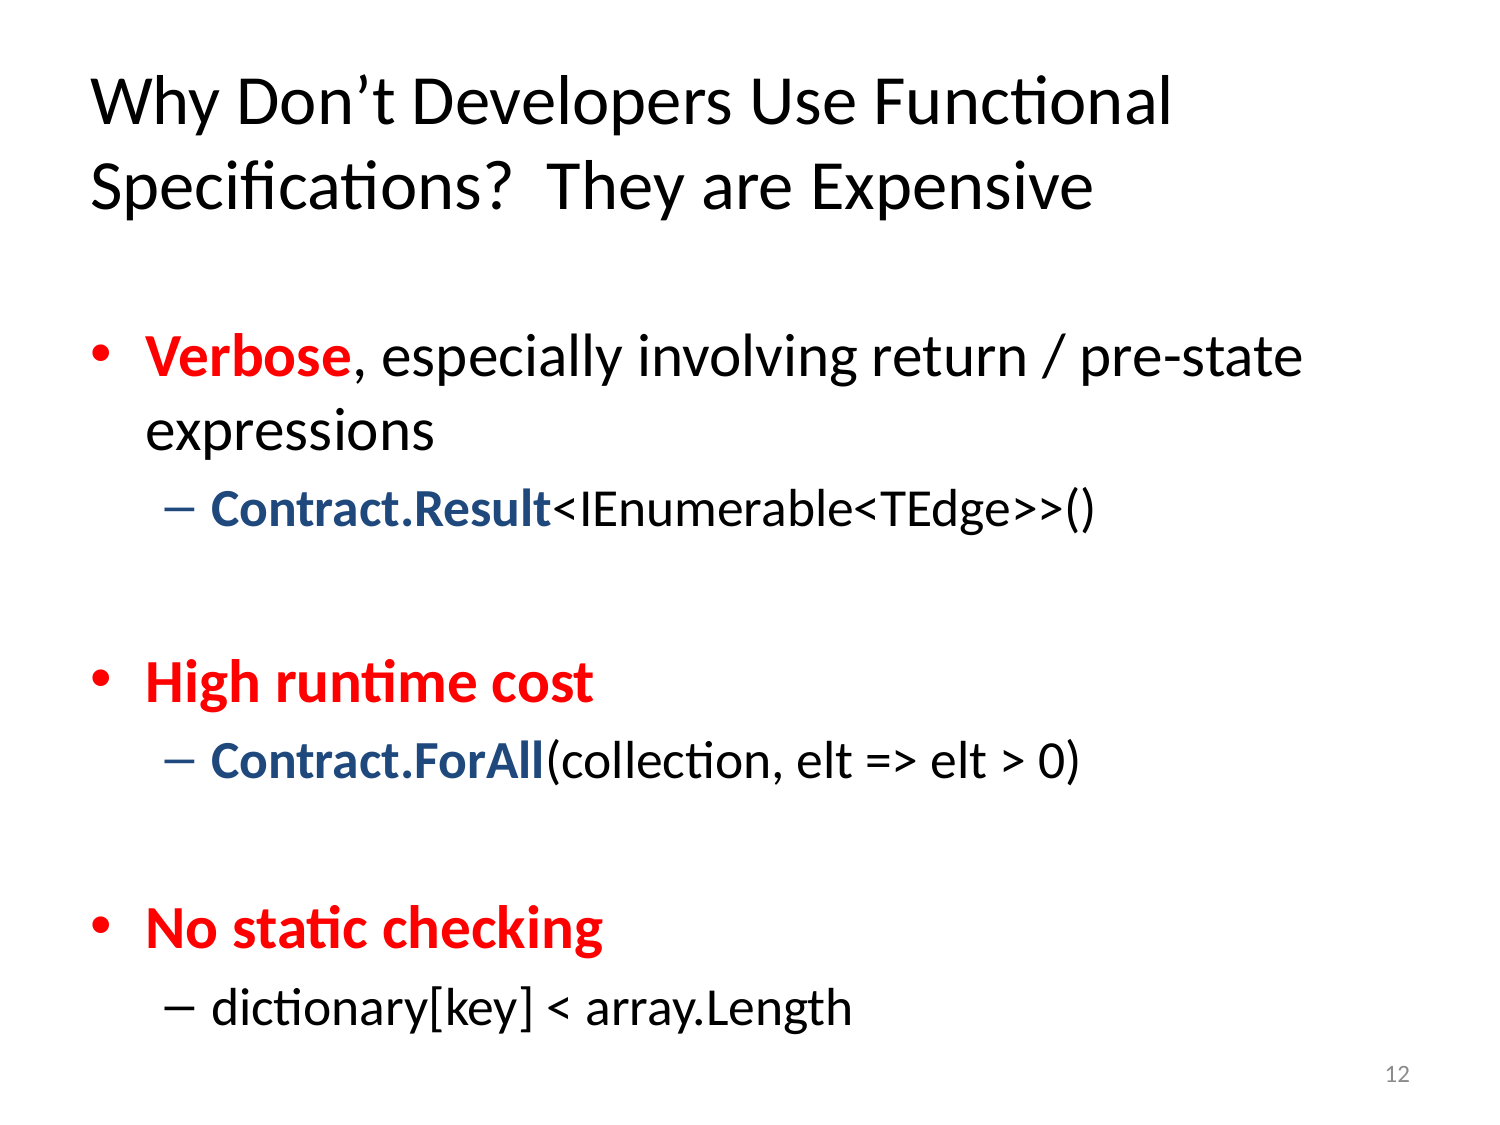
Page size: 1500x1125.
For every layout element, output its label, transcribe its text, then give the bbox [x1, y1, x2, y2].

list Verbose, especially involving return / pre-state expressions Contract.Result<IEnumerable<TEdge>>() High runtime cost Contract.ForAll(collection, elt => elt > 0) No static checking dictionary[key] < array.Length [75, 307, 1425, 1050]
slide_number 12 [1074, 1042, 1425, 1103]
title Why Don’t Developers Use Functional Specifications? They are Expensive [75, 45, 1425, 233]
